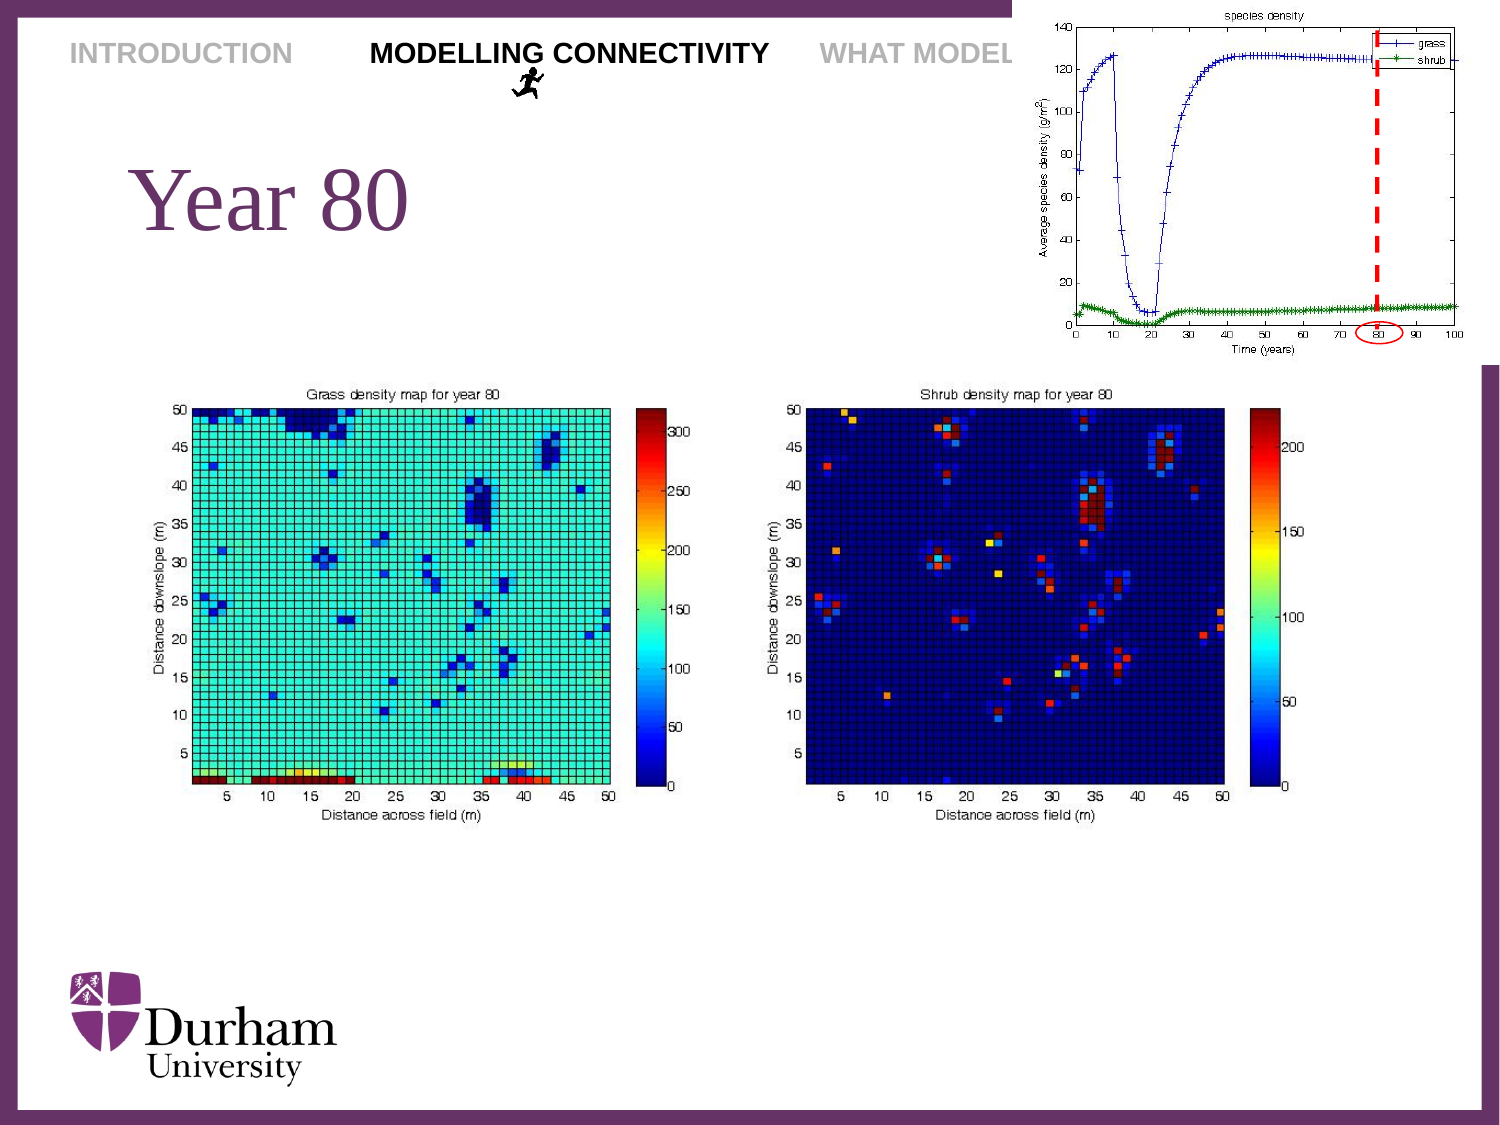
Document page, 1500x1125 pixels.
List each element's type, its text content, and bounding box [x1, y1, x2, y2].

picture [43, 958, 363, 1100]
picture [111, 373, 1341, 834]
title Year 80 [112, 107, 1007, 288]
picture [1012, 0, 1500, 365]
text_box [67, 26, 1007, 99]
